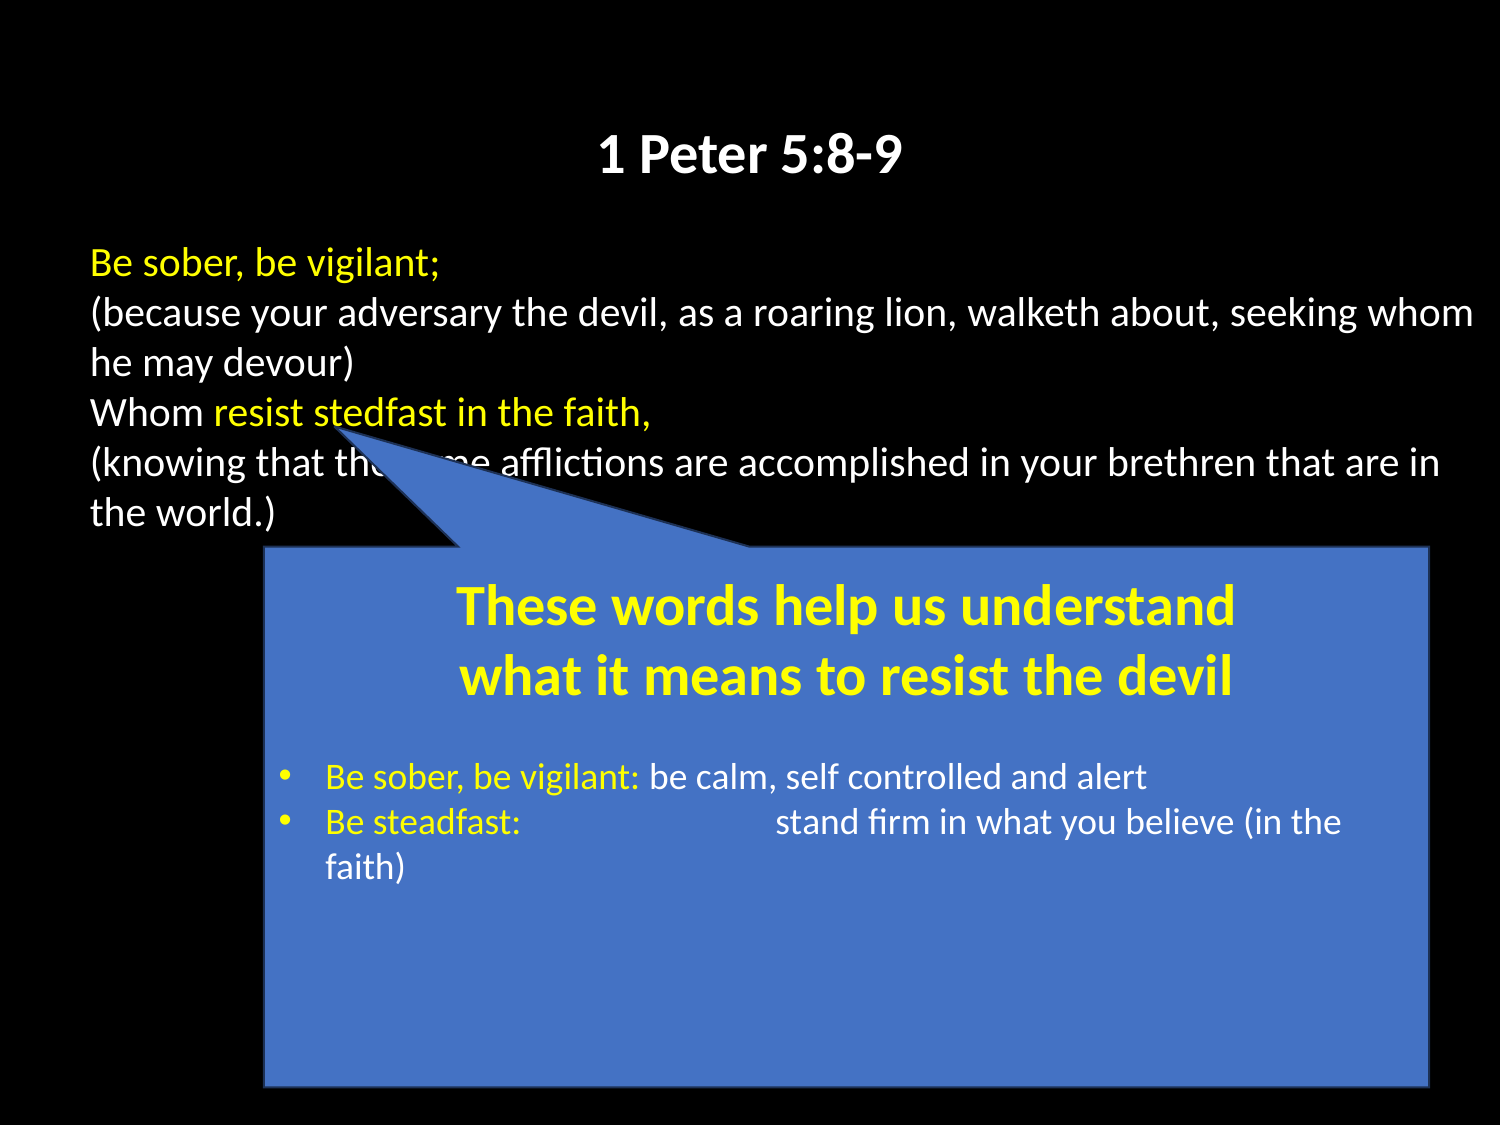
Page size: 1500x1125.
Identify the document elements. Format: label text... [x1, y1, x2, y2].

text_box These words help us understand what it means to resist the devil Be sober, be vigilant: be calm, self controlled and alert Be steadfast: stand firm in what you believe (in the faith) [262, 425, 1431, 1089]
text_box 1 Peter 5:8-9 Be sober, be vigilant; (because your adversary the devil, as a roaring lion, walketh about, seeking whom he may devour) Whom resist stedfast in the faith, (knowing that the same afflictions are accomplished in your brethren that are in the world.) [0, 107, 1500, 543]
